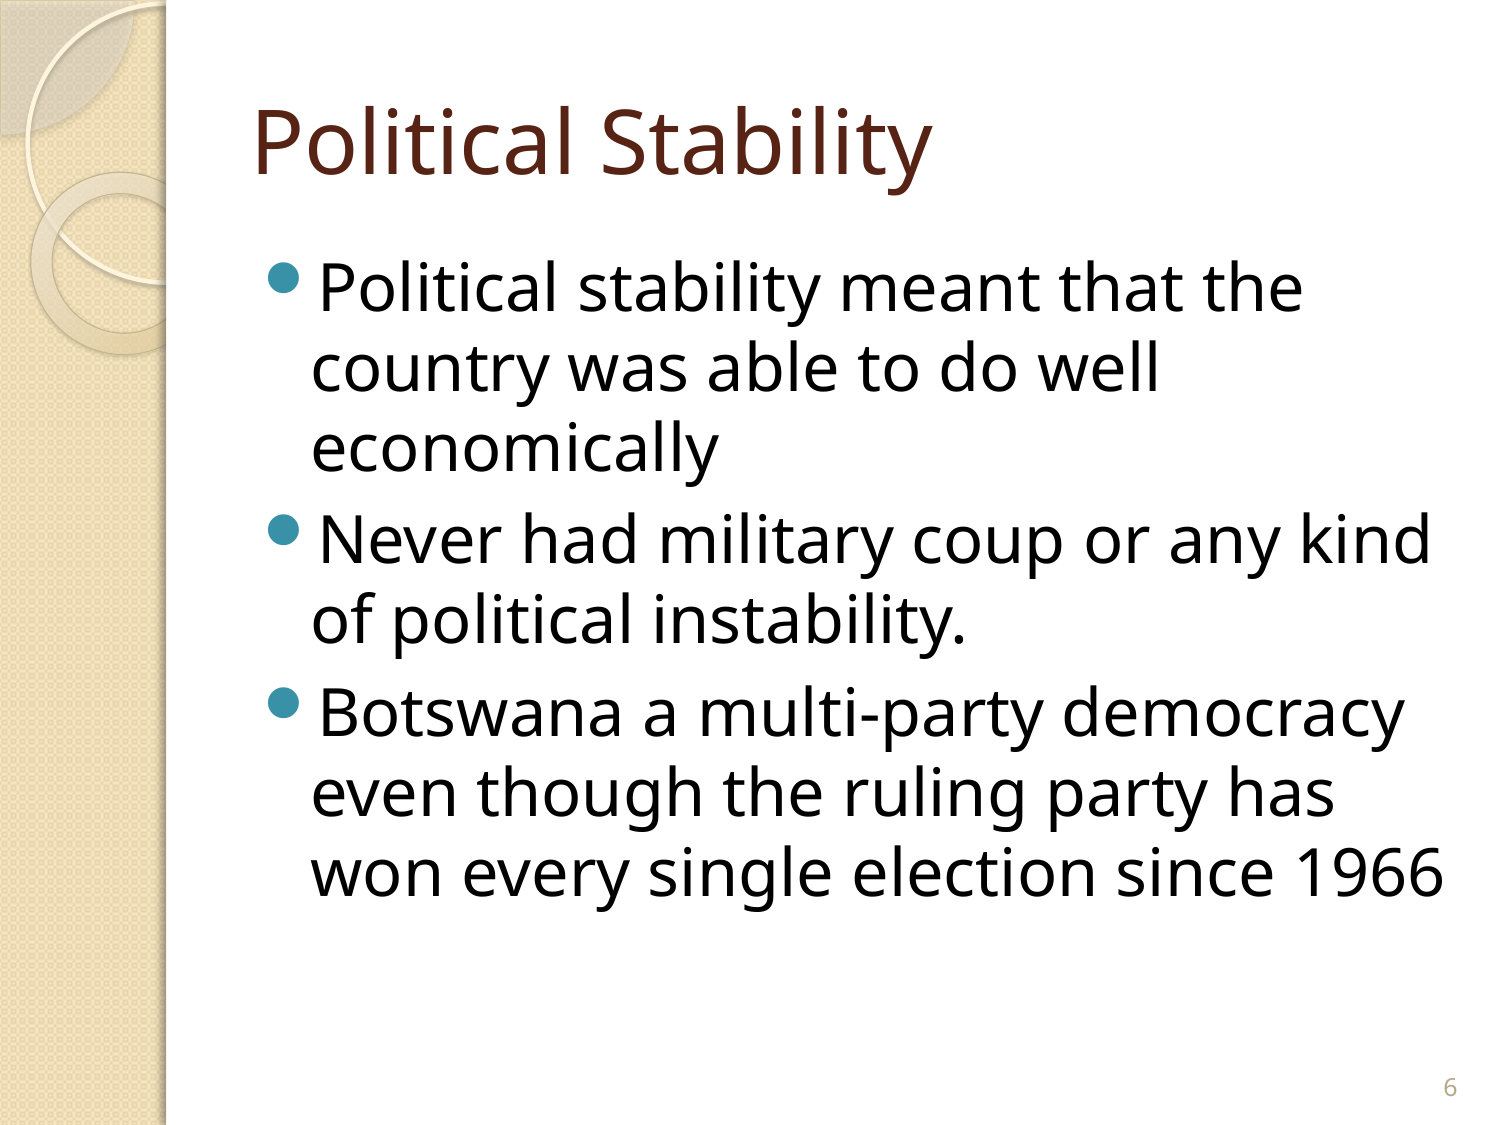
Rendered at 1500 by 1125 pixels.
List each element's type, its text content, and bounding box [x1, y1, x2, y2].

list Political stability meant that the country was able to do well economically Never had military coup or any kind of political instability. Botswana a multi-party democracy even though the ruling party has won every single election since 1966 [235, 237, 1466, 1025]
title Political Stability [235, 45, 1466, 233]
slide_number 6 [1413, 1034, 1488, 1113]
